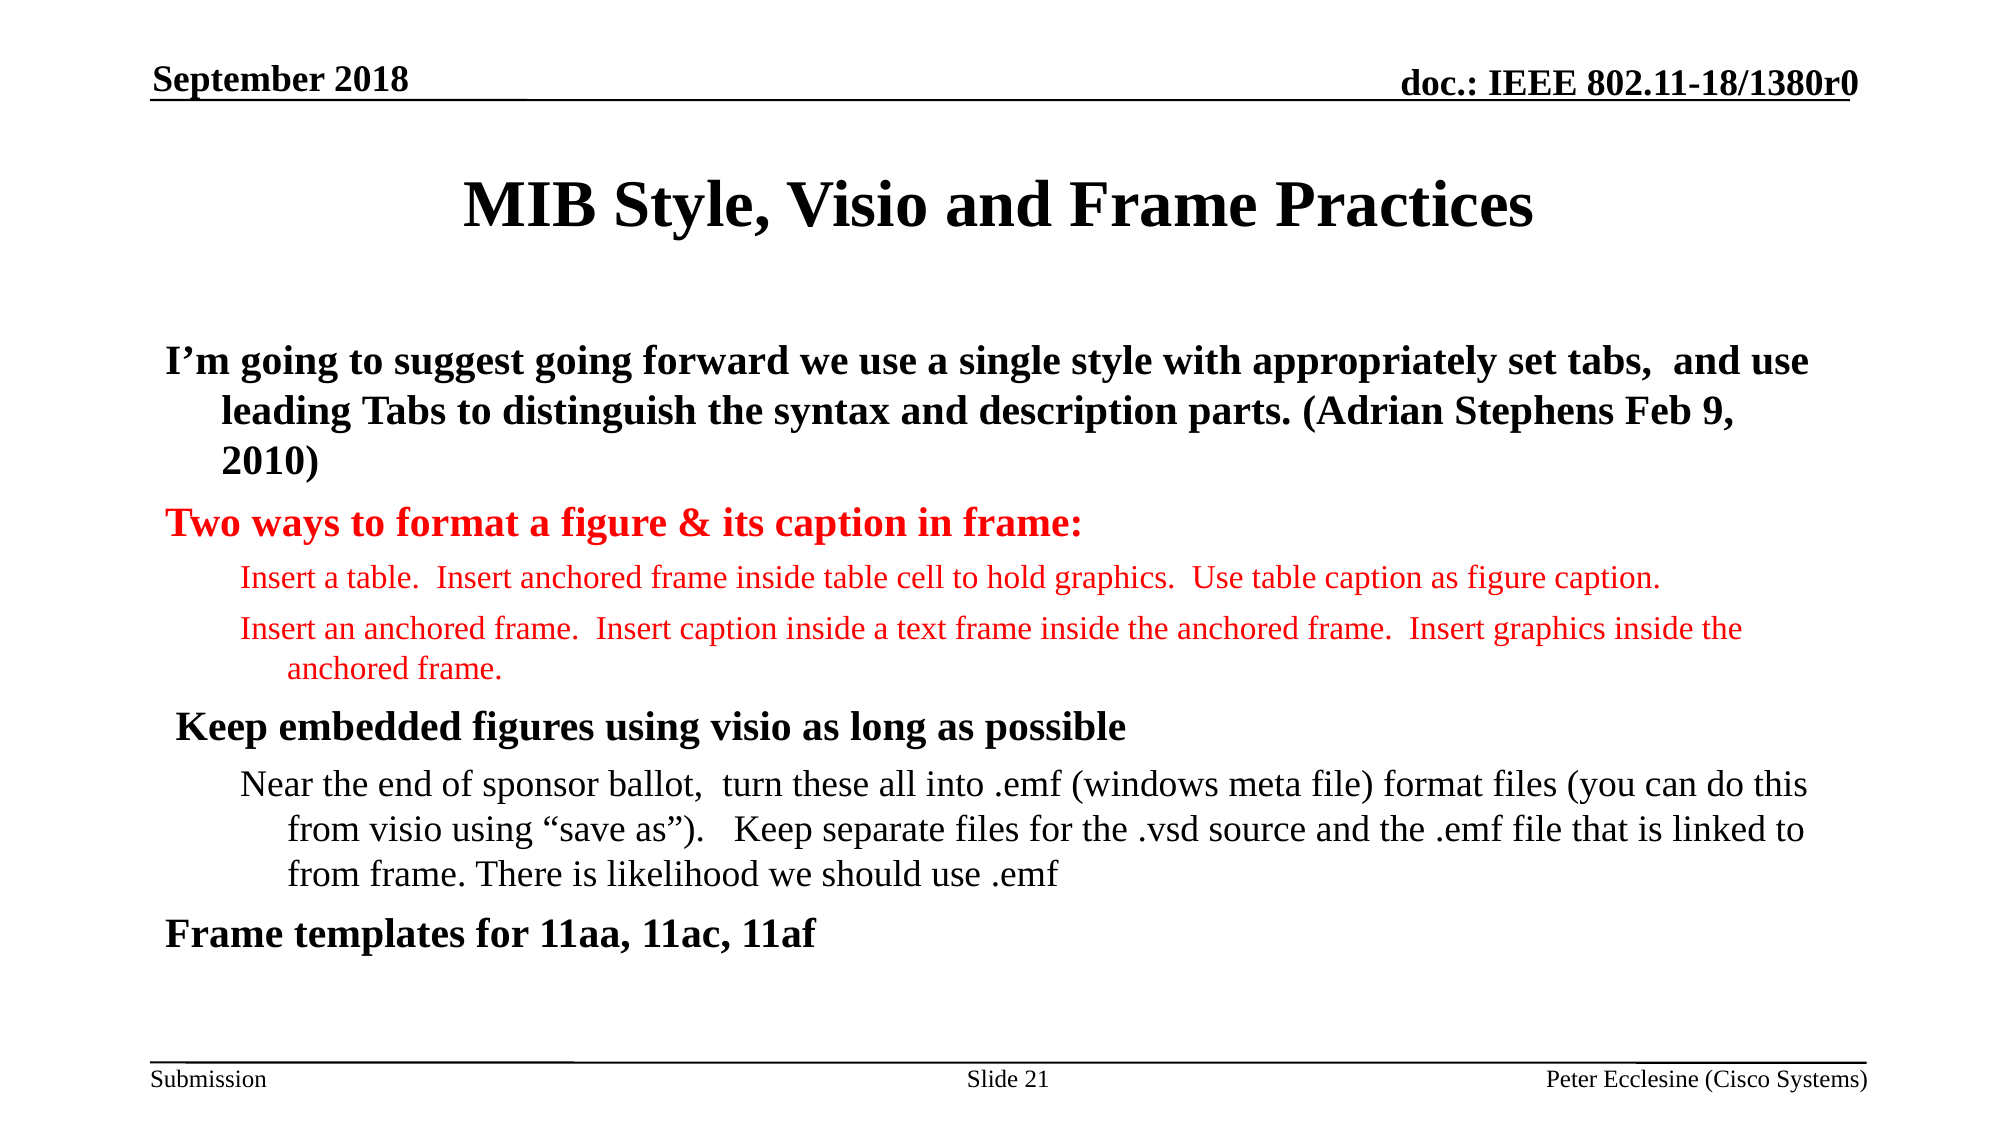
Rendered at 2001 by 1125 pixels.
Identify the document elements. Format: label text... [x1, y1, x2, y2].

footer Peter Ecclesine (Cisco Systems) [1171, 1061, 1869, 1093]
title MIB Style, Visio and Frame Practices [149, 112, 1850, 288]
list I’m going to suggest going forward we use a single style with appropriately set tabs, and use leading Tabs to distinguish the syntax and description parts. (Adrian Stephens Feb 9, 2010) Two ways to format a figure & its caption in frame: Insert a table. Insert anchored frame inside table cell to hold graphics. Use table caption as figure caption. Insert an anchored frame. Insert caption inside a text frame inside the anchored frame. Insert graphics inside the anchored frame. Keep embedded figures using visio as long as possible Near the end of sponsor ballot, turn these all into .emf (windows meta file) format files (you can do this from visio using “save as”). Keep separate files for the .vsd source and the .emf file that is linked to from frame. There is likelihood we should use .emf Frame templates for 11aa, 11ac, 11af [149, 324, 1850, 1000]
slide_number Slide 21 [950, 1061, 1067, 1123]
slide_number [152, 54, 563, 100]
